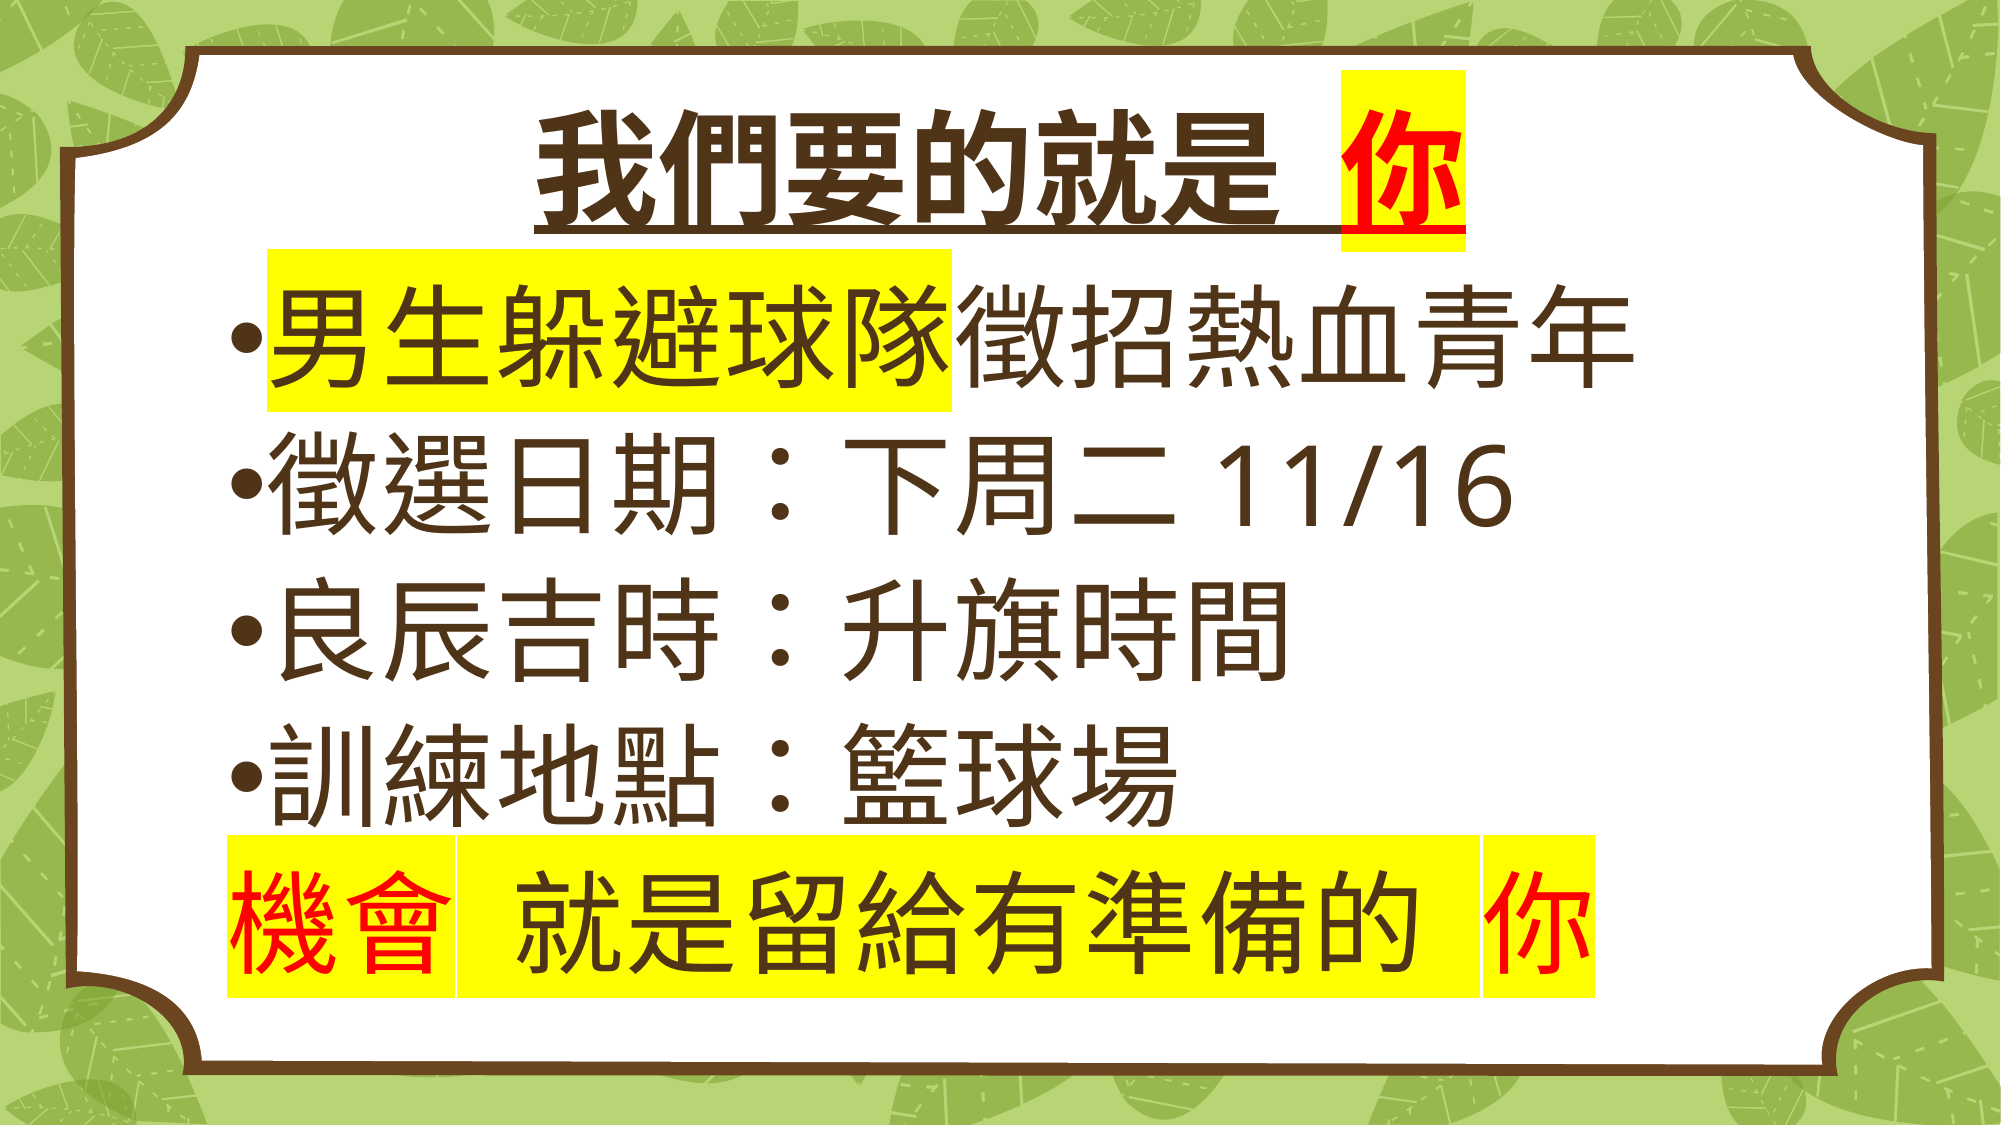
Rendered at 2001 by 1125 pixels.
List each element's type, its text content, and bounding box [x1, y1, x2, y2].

list 男生躲避球隊徵招熱血青年 徵選日期：下周二11/16 良辰吉時：升旗時間 訓練地點：籃球場 機會 就是留給有準備的 你 [212, 275, 1788, 1025]
title 我們要的就是 你 [212, 74, 1788, 250]
